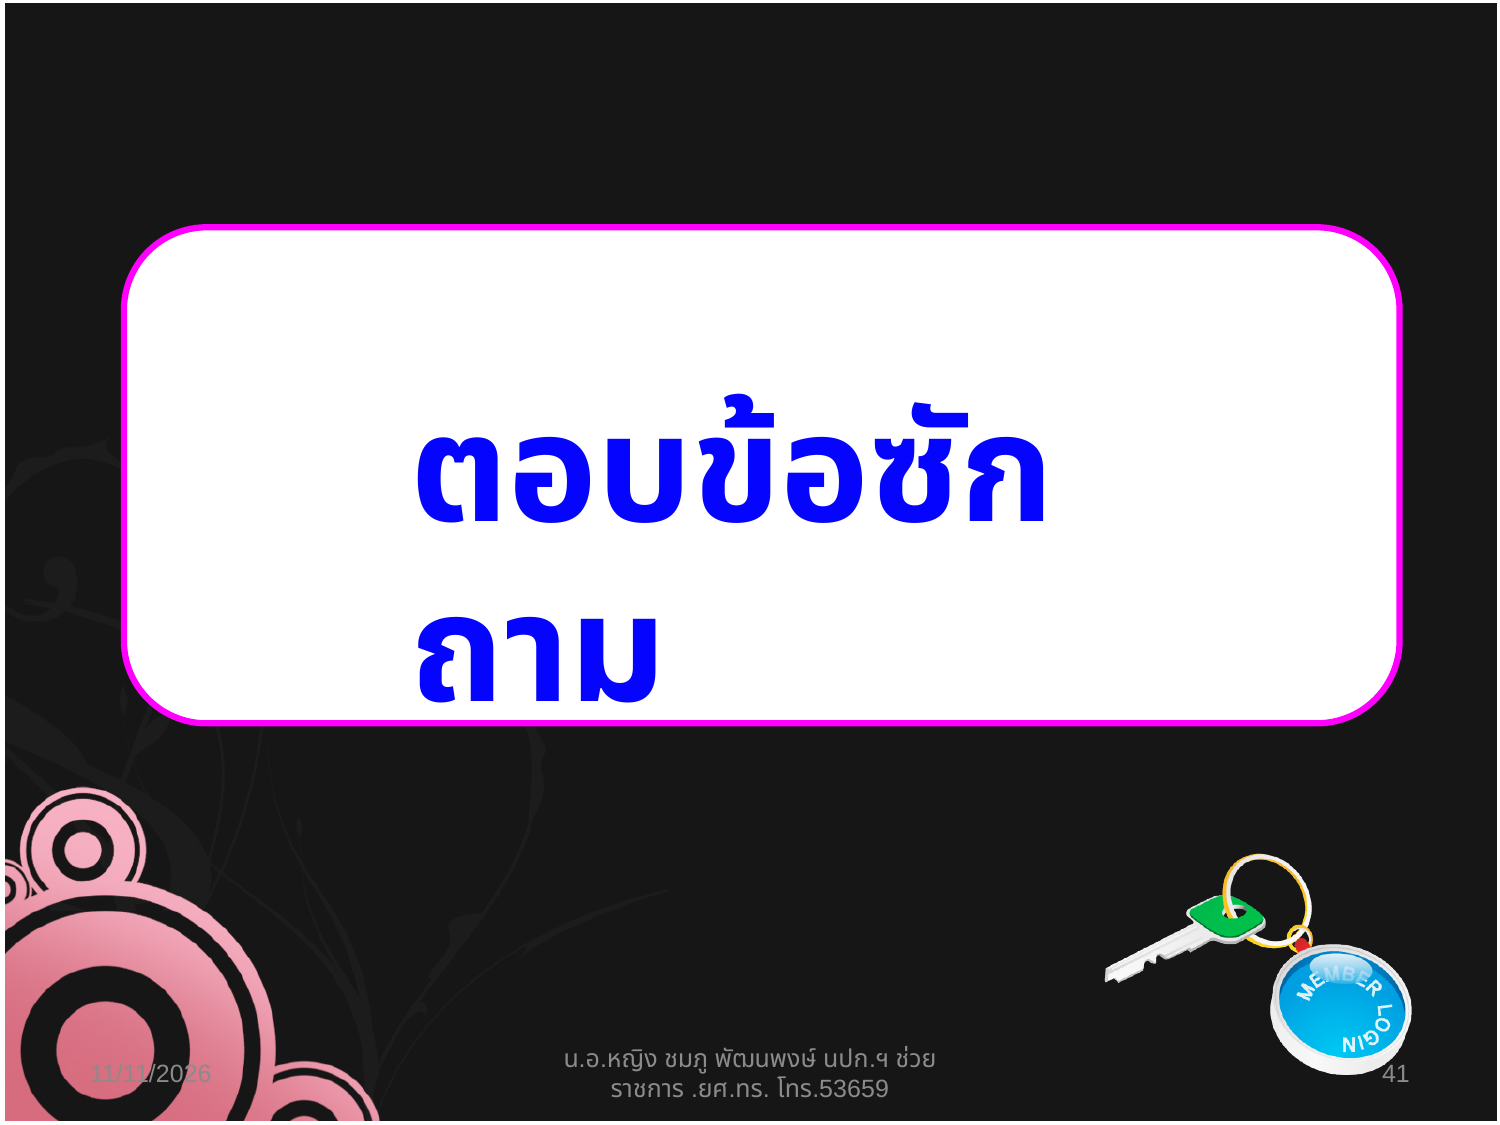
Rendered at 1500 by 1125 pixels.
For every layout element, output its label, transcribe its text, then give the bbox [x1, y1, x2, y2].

picture [0, 0, 1500, 1125]
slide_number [75, 1042, 425, 1103]
slide_number 41 [1074, 1042, 1425, 1103]
text_box ตอบข้อซักถาม [395, 363, 1187, 739]
text_box [123, 227, 1400, 724]
footer น.อ.หญิง ชมภู พัฒนพงษ์ นปก.ฯ ช่วยราชการ .ยศ.ทร. โทร.53659 [512, 1042, 988, 1103]
